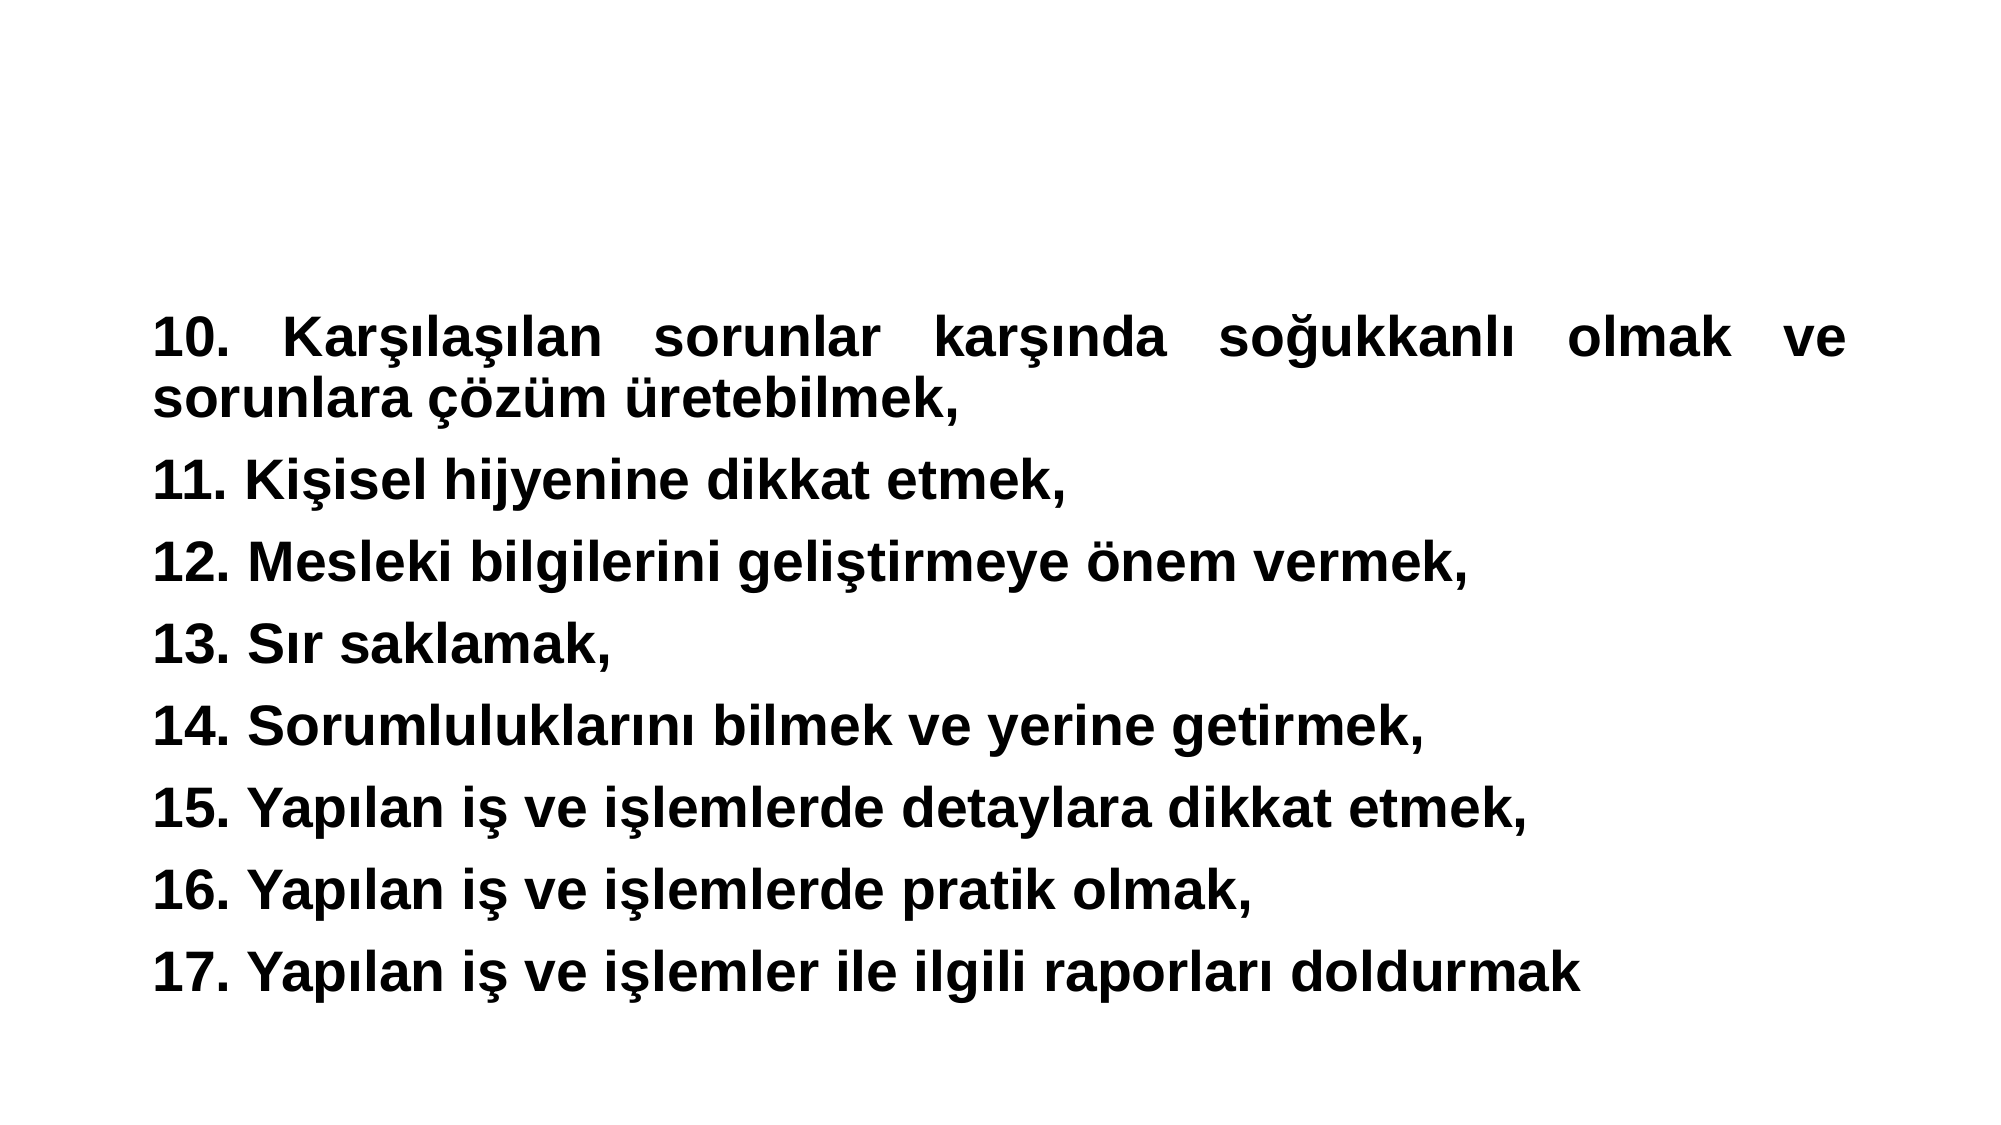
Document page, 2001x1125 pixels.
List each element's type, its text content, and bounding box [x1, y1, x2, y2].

list 10. Karşılaşılan sorunlar karşında soğukkanlı olmak ve sorunlara çözüm üretebilmek, 11. Kişisel hijyenine dikkat etmek, 12. Mesleki bilgilerini geliştirmeye önem vermek, 13. Sır saklamak, 14. Sorumluluklarını bilmek ve yerine getirmek, 15. Yapılan iş ve işlemlerde detaylara dikkat etmek, 16. Yapılan iş ve işlemlerde pratik olmak, 17. Yapılan iş ve işlemler ile ilgili raporları doldurmak [137, 299, 1863, 1014]
